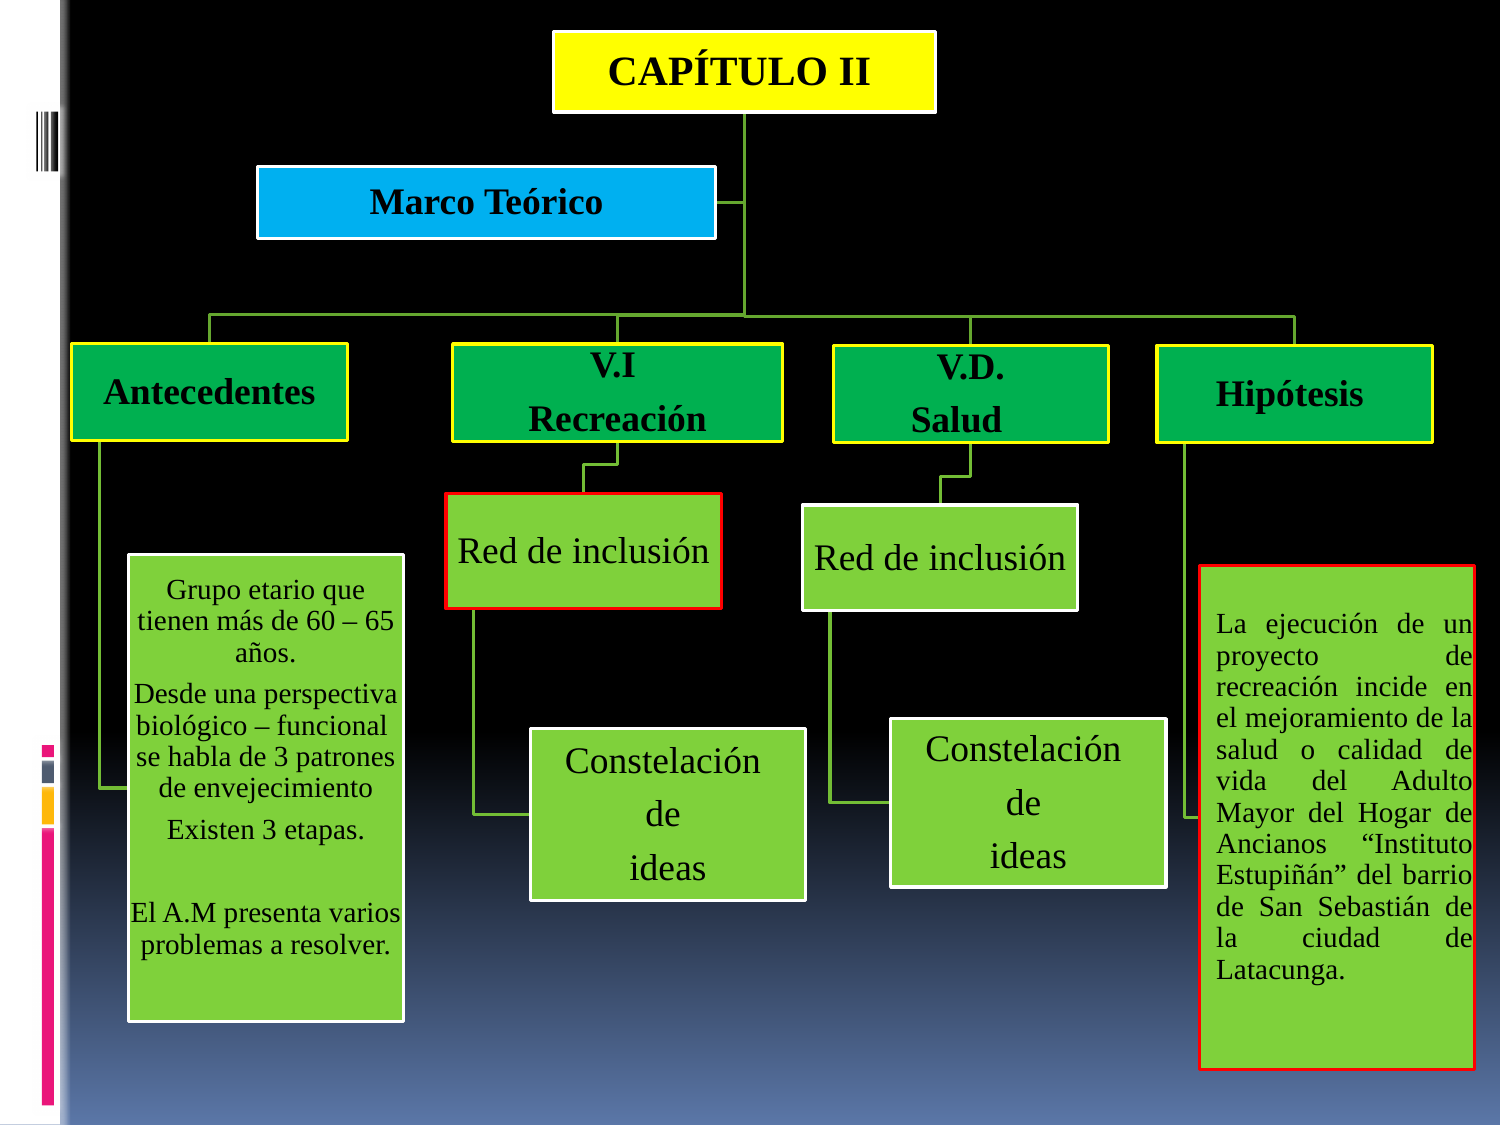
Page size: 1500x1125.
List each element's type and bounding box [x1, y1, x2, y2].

text_box [58, 0, 1500, 1125]
